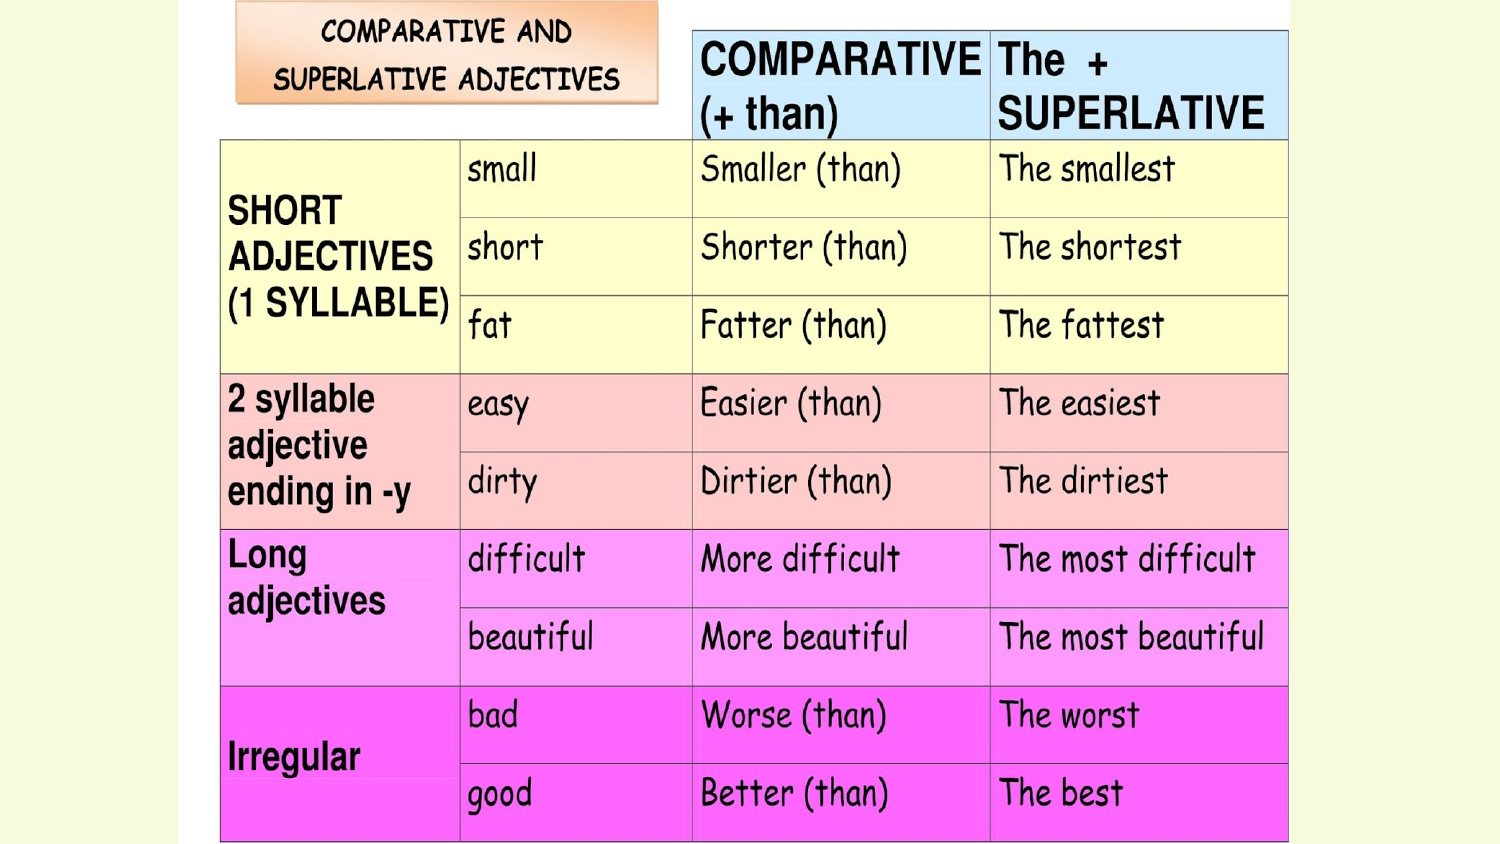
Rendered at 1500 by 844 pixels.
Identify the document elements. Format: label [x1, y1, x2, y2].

picture [177, 0, 1291, 844]
